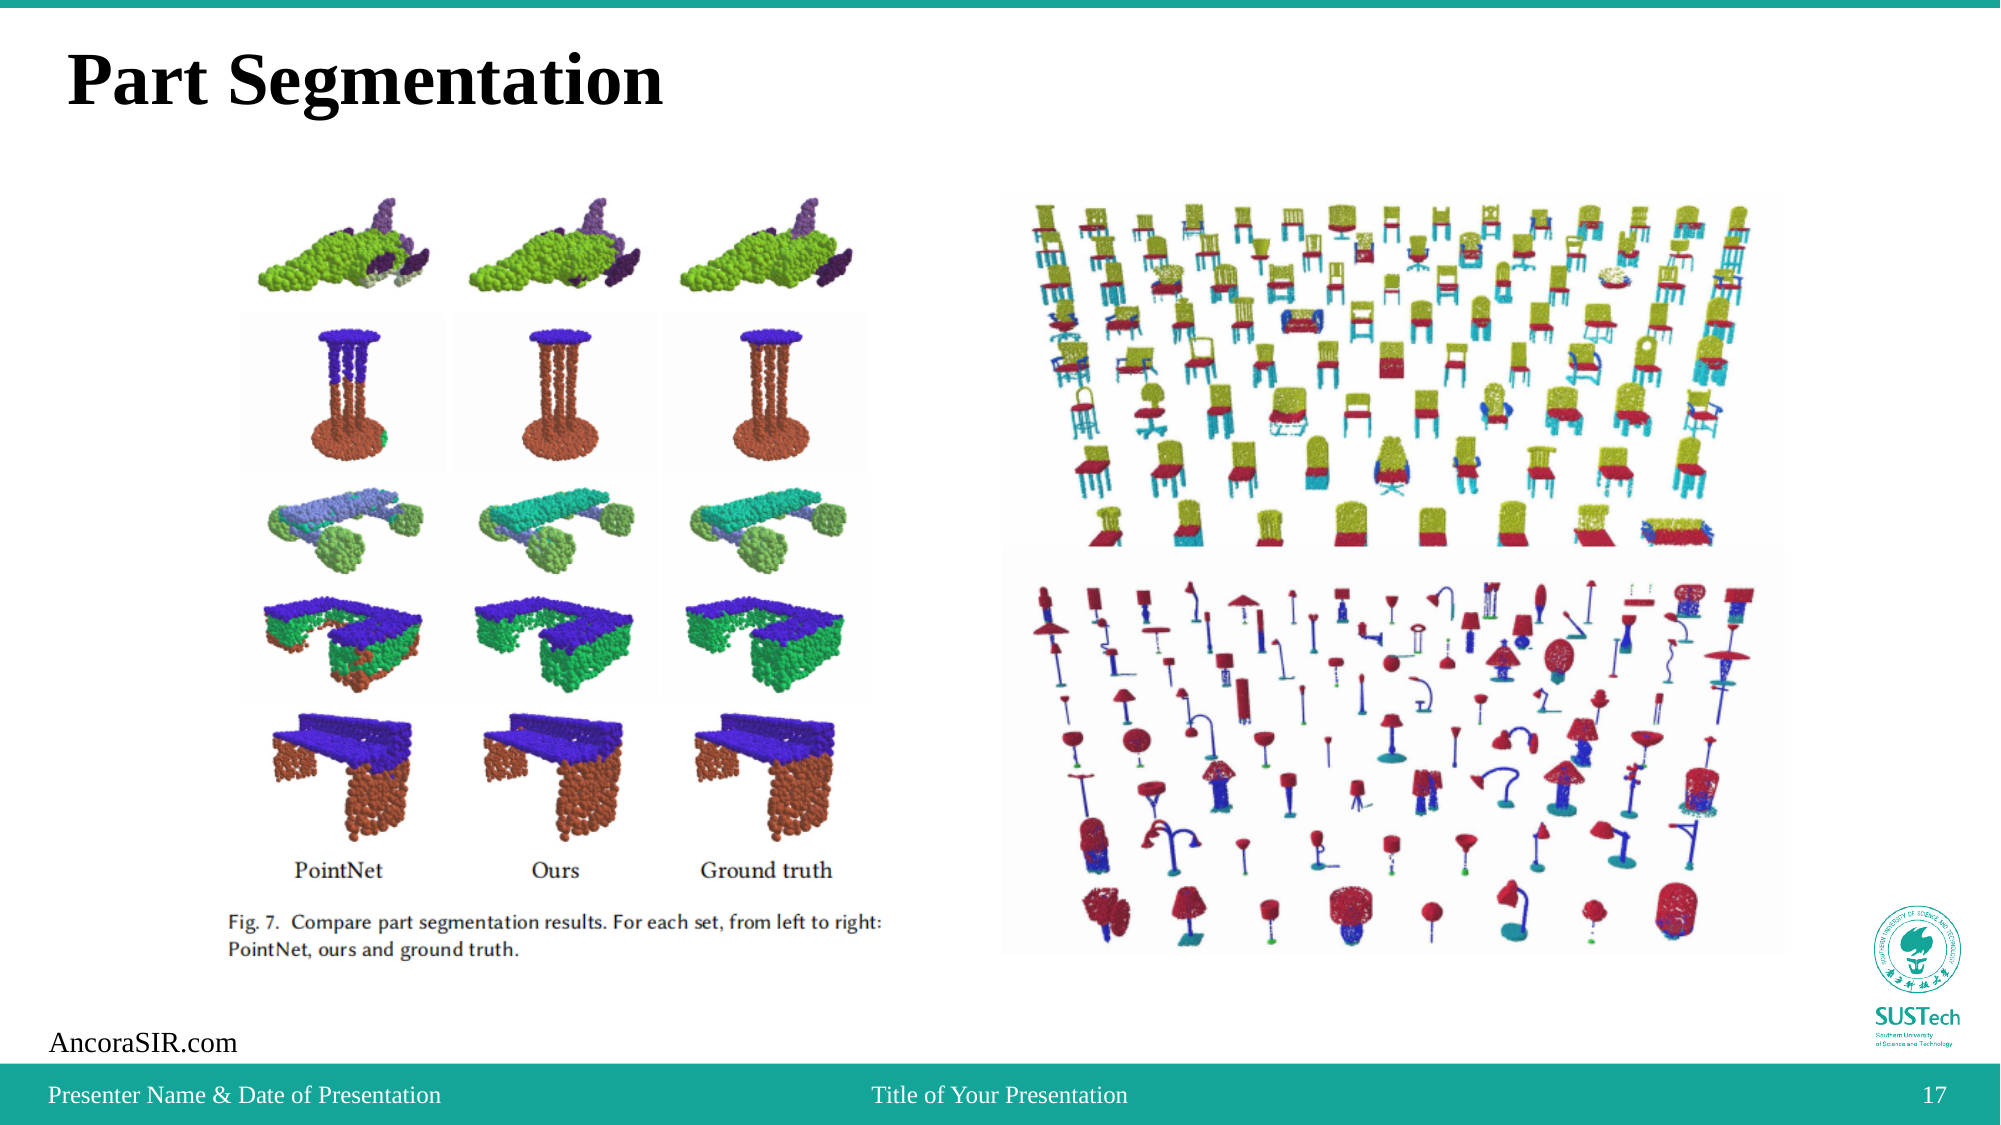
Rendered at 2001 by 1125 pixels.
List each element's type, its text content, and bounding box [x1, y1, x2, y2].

footer Title of Your Presentation [761, 1063, 1238, 1124]
picture [1002, 197, 1785, 955]
picture [213, 197, 924, 966]
slide_number Presenter Name & Date of Presentation [32, 1063, 761, 1124]
slide_number 17 [1238, 1063, 1962, 1124]
text_box Part Segmentation [52, 22, 680, 128]
picture [1873, 904, 1962, 1055]
